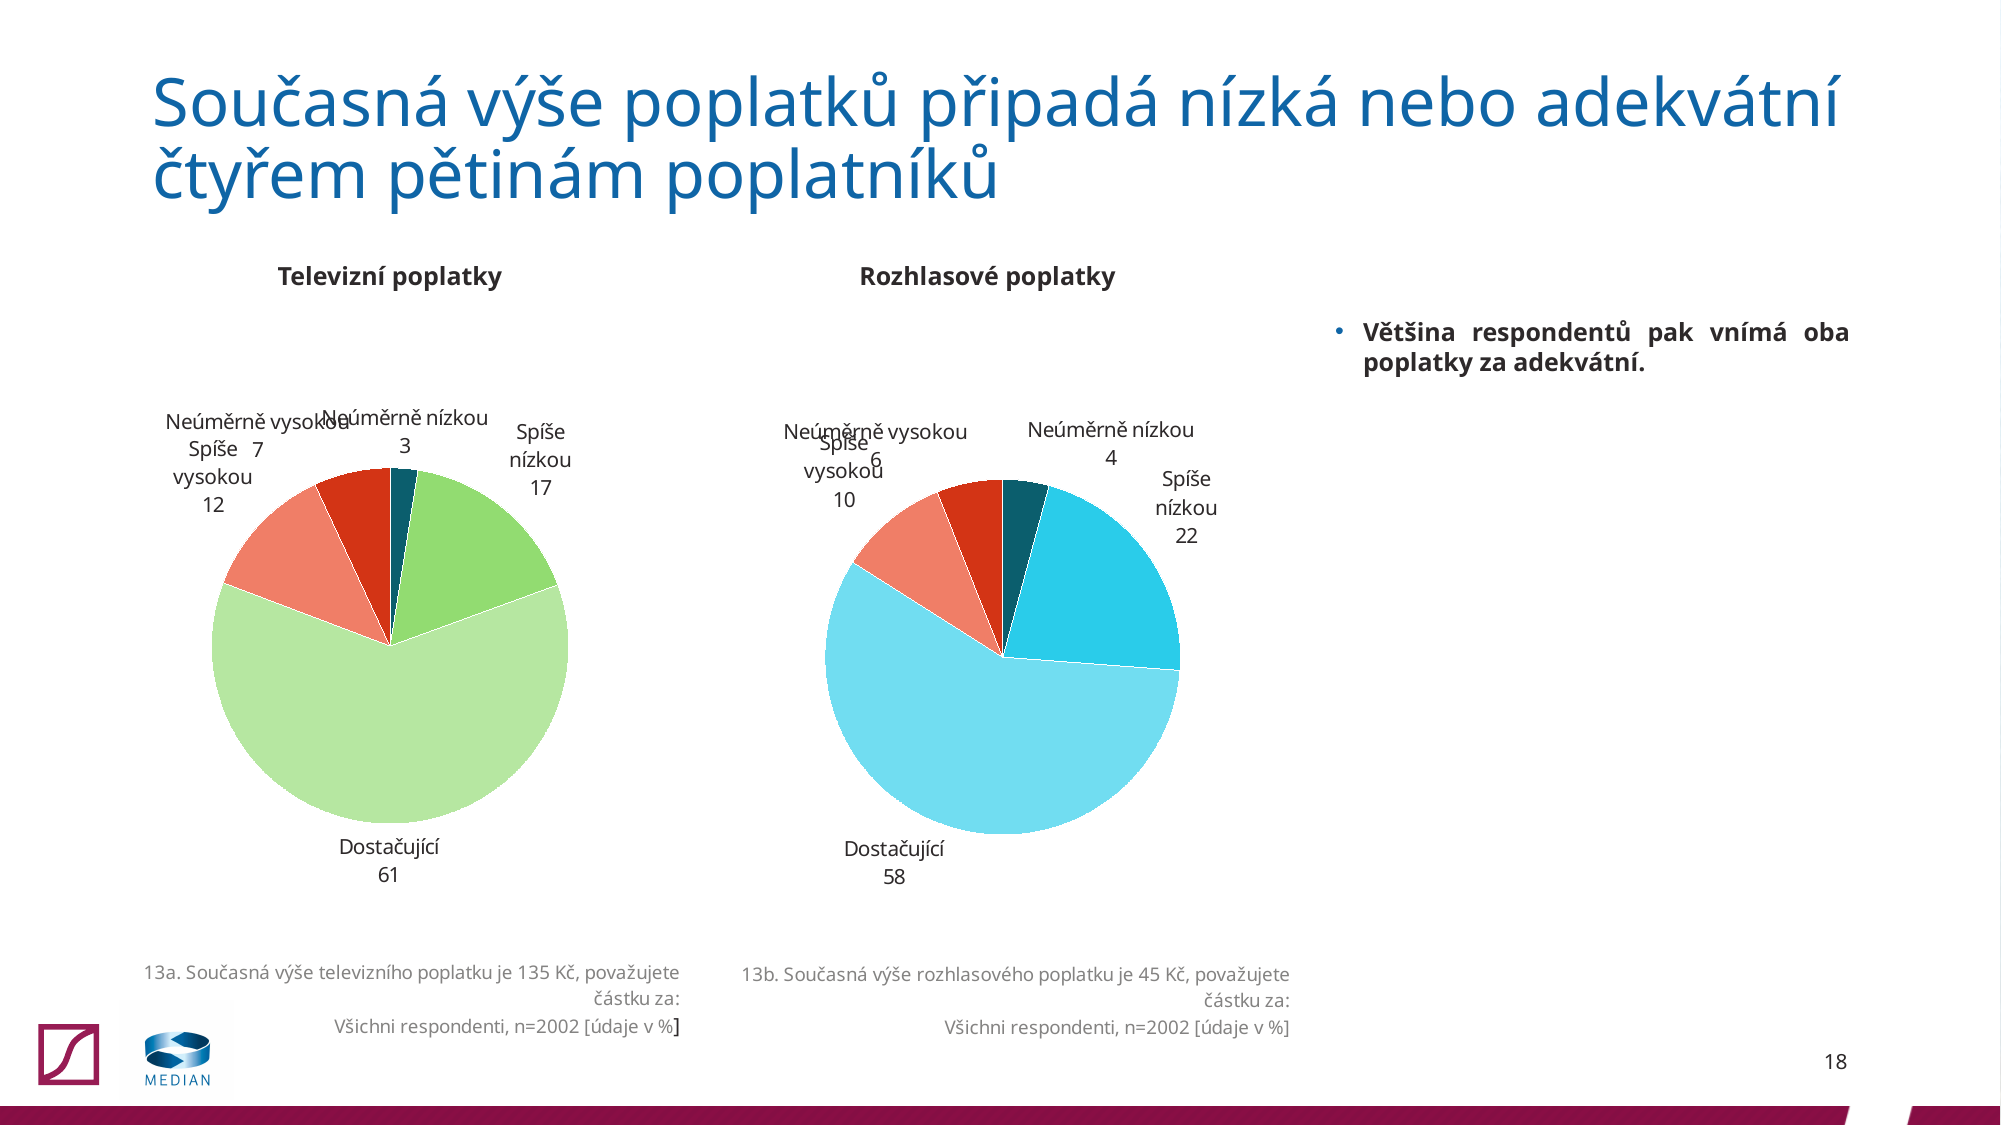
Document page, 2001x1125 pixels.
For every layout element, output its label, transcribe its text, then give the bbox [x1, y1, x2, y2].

picture [119, 1000, 234, 1100]
slide_number 18 [1639, 1043, 1863, 1085]
chart [79, 226, 695, 1039]
chart [721, 242, 1305, 1051]
title Současná výše poplatků připadá nízká nebo adekvátní čtyřem pětinám poplatníků [137, 59, 1863, 222]
list Většina respondentů pak vnímá oba poplatky za adekvátní. [1305, 298, 1863, 1043]
picture [0, 0, 2001, 1125]
